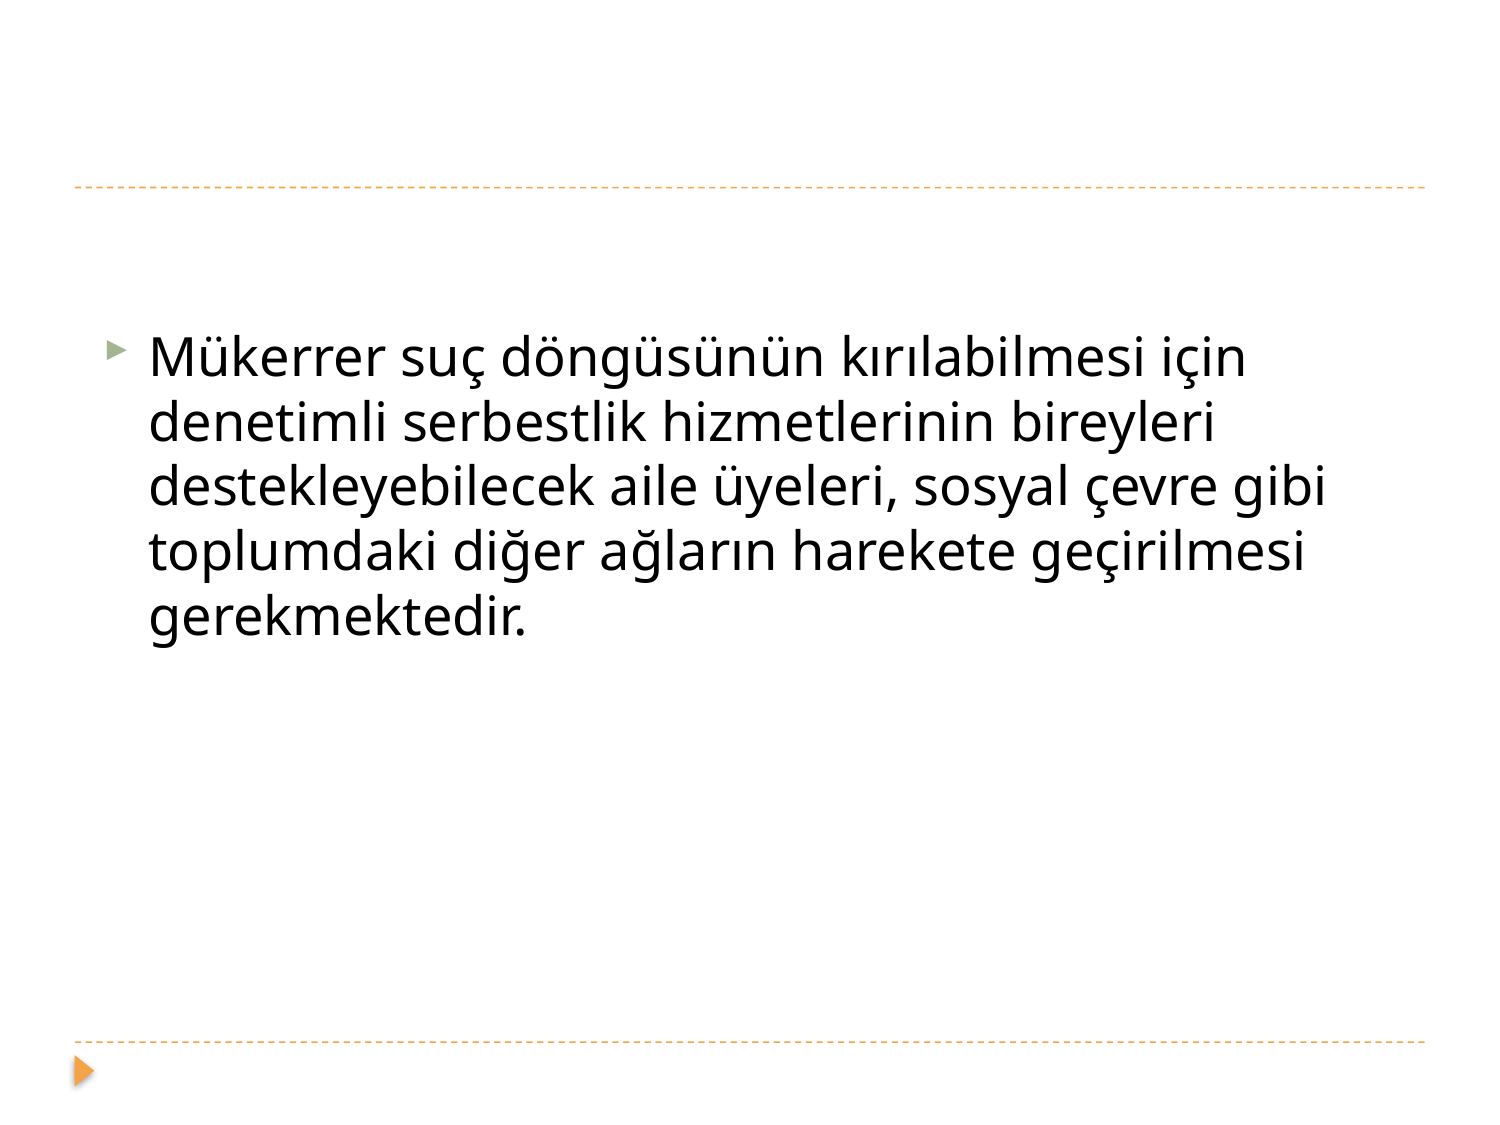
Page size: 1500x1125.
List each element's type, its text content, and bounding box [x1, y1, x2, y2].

list Mükerrer suç döngüsünün kırılabilmesi için denetimli serbestlik hizmetlerinin bireyleri destekleyebilecek aile üyeleri, sosyal çevre gibi toplumdaki diğer ağların harekete geçirilmesi gerekmektedir. [88, 314, 1439, 701]
